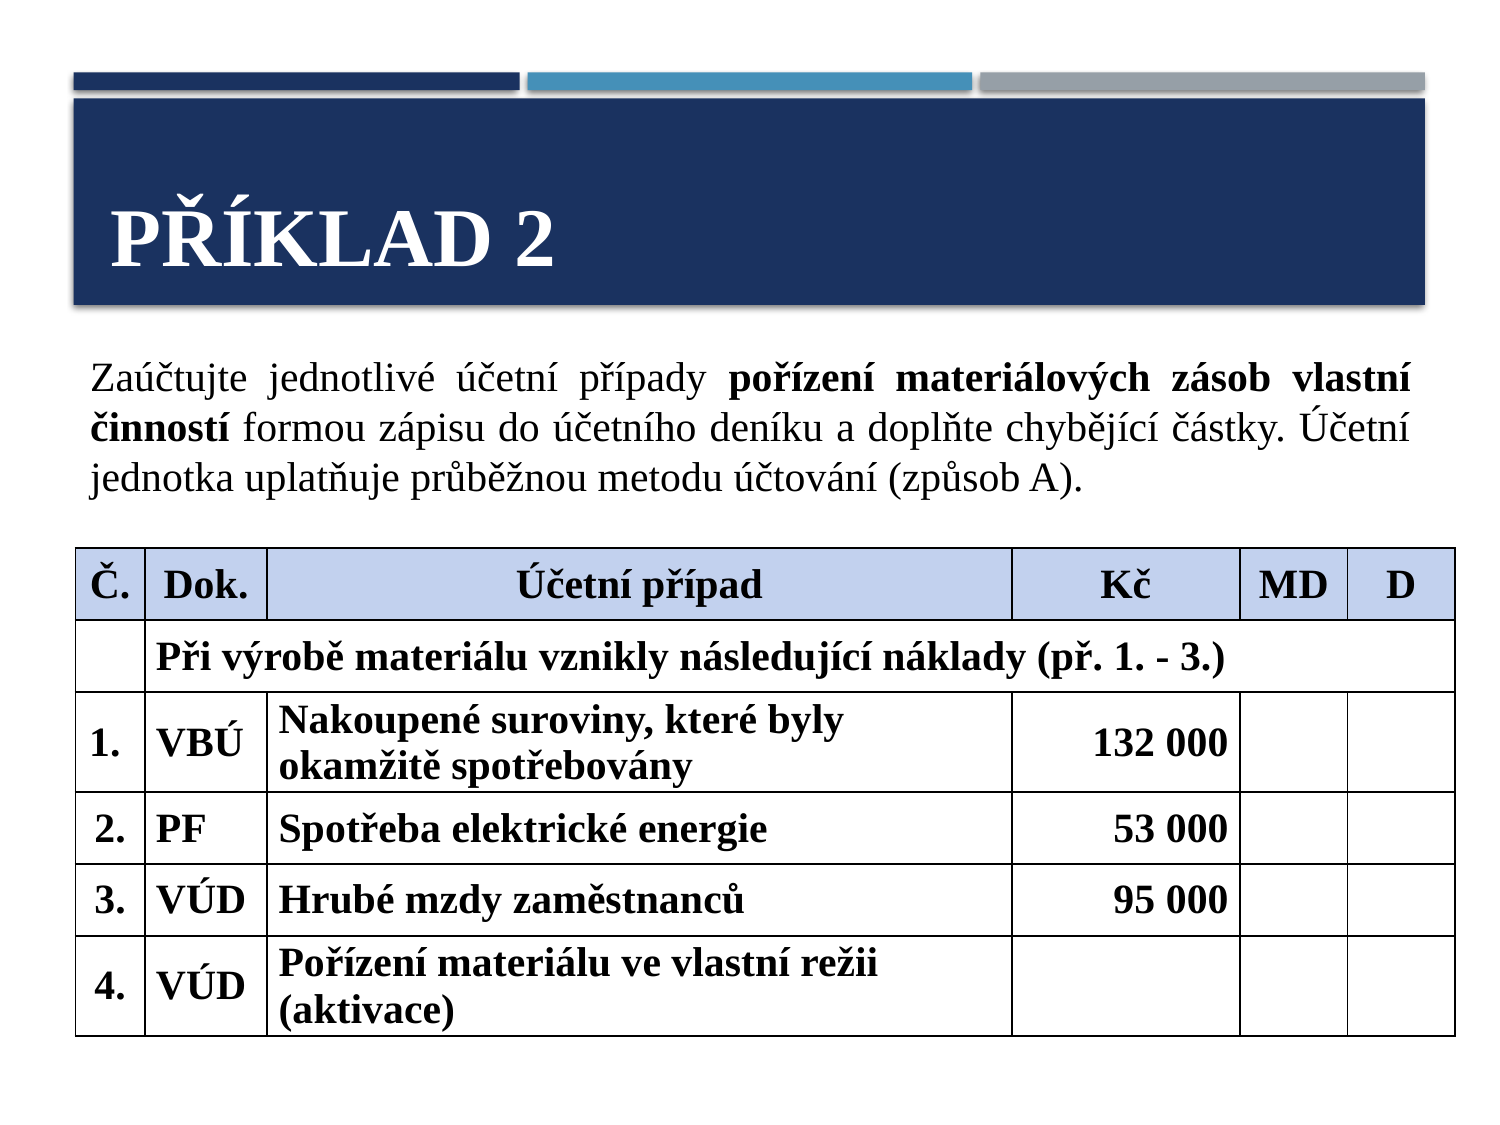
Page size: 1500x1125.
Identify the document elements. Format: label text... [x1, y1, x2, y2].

table_cell PF [146, 793, 266, 863]
table_cell [1348, 937, 1454, 1035]
table_cell [1241, 937, 1347, 1035]
table_cell 3. [76, 865, 144, 935]
text_box Zaúčtujte jednotlivé účetní případy pořízení materiálových zásob vlastní činností formou zápisu do účetního deníku a doplňte chybějící částky. Účetní jednotka uplatňuje průběžnou metodu účtování (způsob A). [75, 341, 1426, 507]
table_cell Spotřeba elektrické energie [268, 793, 1011, 863]
table_header Kč [1013, 549, 1239, 619]
table_cell [1348, 793, 1454, 863]
table_cell VÚD [146, 865, 266, 935]
table_cell 95 000 [1013, 865, 1239, 935]
table_cell 1. [76, 693, 144, 791]
table_header D [1348, 549, 1454, 619]
table_cell [76, 621, 144, 691]
table_cell 4. [76, 937, 144, 1035]
table_header Č. [76, 549, 144, 619]
table_cell Při výrobě materiálu vznikly následující náklady (př. 1. - 3.) [146, 621, 1454, 691]
table_header Účetní případ [268, 549, 1011, 619]
table_cell 132 000 [1013, 693, 1239, 791]
table_cell Nakoupené suroviny, které byly okamžitě spotřebovány [268, 693, 1011, 791]
table_cell 53 000 [1013, 793, 1239, 863]
table_cell [1348, 693, 1454, 791]
table_cell [1013, 937, 1239, 1035]
title Příklad 2 [95, 112, 1406, 291]
table_cell VBÚ [146, 693, 266, 791]
table_cell Hrubé mzdy zaměstnanců [268, 865, 1011, 935]
table_cell [1241, 693, 1347, 791]
table_cell VÚD [146, 937, 266, 1035]
table_cell [1241, 865, 1347, 935]
table_header MD [1241, 549, 1347, 619]
table_header Dok. [146, 549, 266, 619]
table_cell [1348, 865, 1454, 935]
table_cell 2. [76, 793, 144, 863]
table_cell [1241, 793, 1347, 863]
table_cell Pořízení materiálu ve vlastní režii (aktivace) [268, 937, 1011, 1035]
